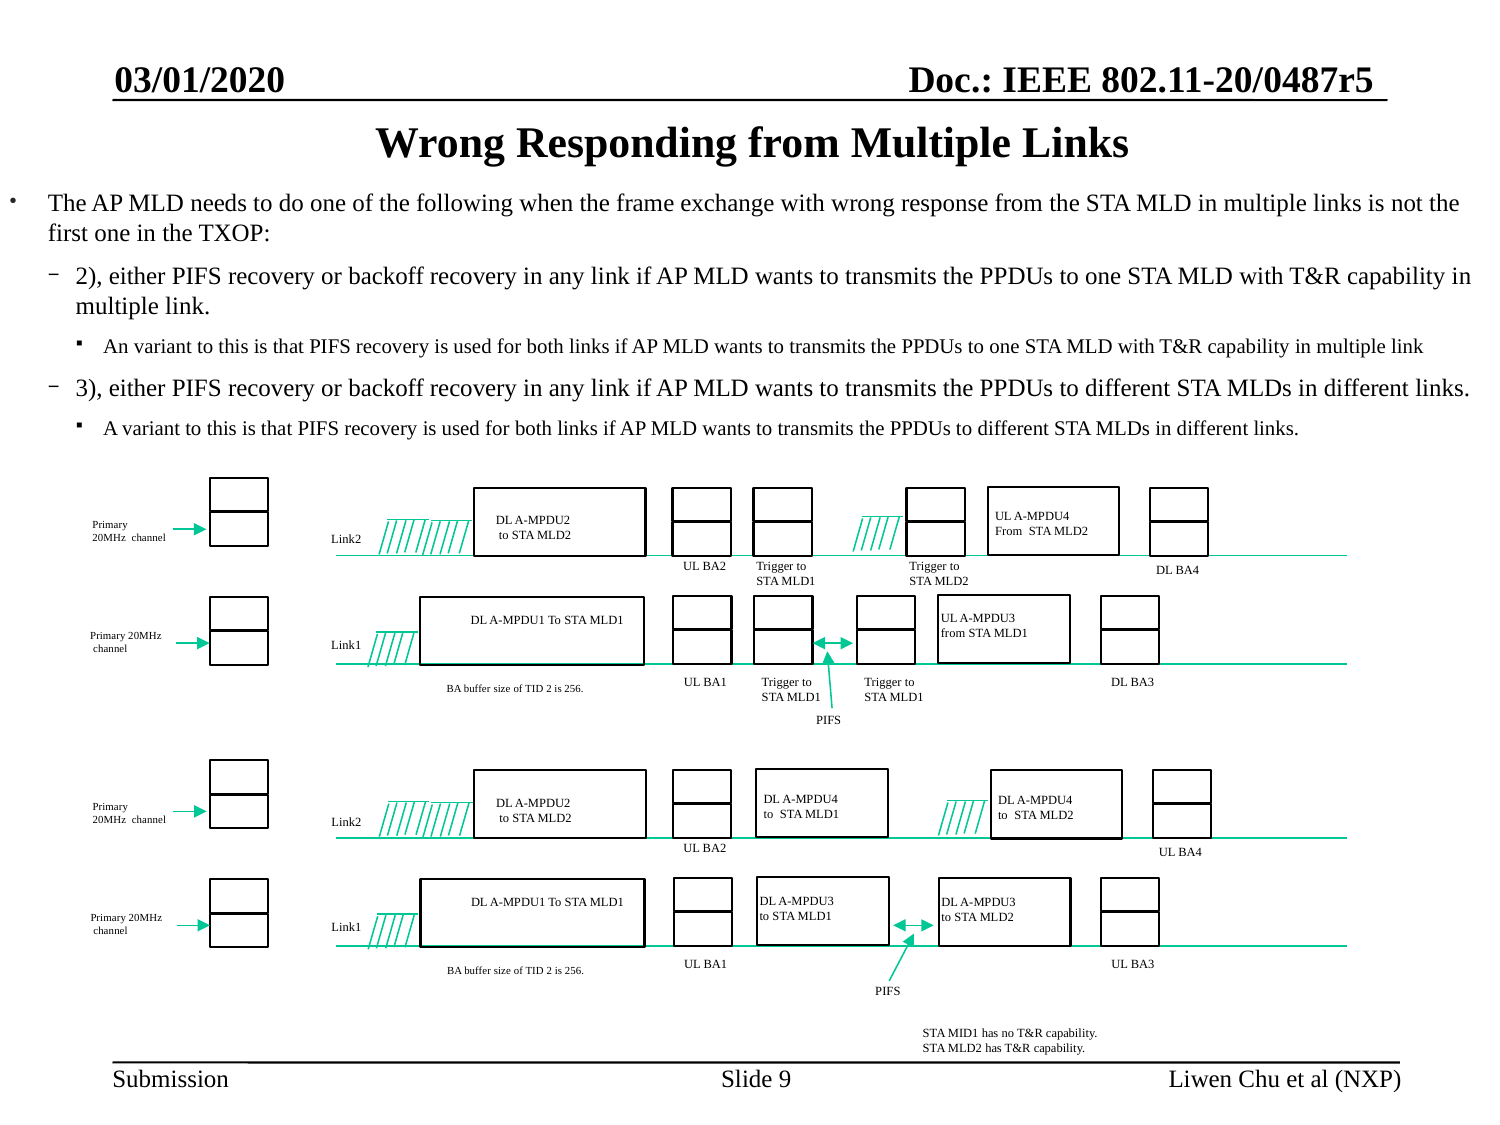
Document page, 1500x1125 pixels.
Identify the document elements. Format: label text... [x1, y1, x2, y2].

text_box [937, 876, 1073, 945]
text_box BA buffer size of TID 2 is 256. [435, 676, 530, 718]
text_box Link1 [320, 913, 370, 940]
text_box UL BA2 [671, 563, 721, 583]
text_box [672, 913, 734, 945]
text_box DL A-MPDU3 to STA MLD1 [748, 886, 863, 924]
text_box DL BA4 [1144, 563, 1194, 587]
text_box [208, 476, 270, 513]
text_box [670, 486, 733, 523]
text_box [751, 523, 814, 552]
text_box [989, 768, 1124, 837]
text_box [208, 513, 270, 548]
text_box [671, 631, 734, 663]
text_box [208, 796, 270, 830]
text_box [385, 632, 396, 667]
text_box Primary 20MHz channel [81, 511, 176, 554]
text_box UL BA4 [1147, 847, 1197, 869]
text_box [404, 913, 415, 948]
text_box Trigger to STA MLD2 [897, 563, 971, 584]
text_box Link2 [320, 807, 370, 834]
text_box [904, 523, 967, 552]
text_box PIFS [863, 977, 914, 999]
title Wrong Responding from Multiple Links [17, 109, 1488, 171]
text_box [208, 758, 270, 796]
text_box UL BA1 [672, 954, 722, 981]
text_box Primary 20MHz channel [81, 793, 176, 836]
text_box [888, 933, 915, 982]
text_box [208, 915, 270, 949]
text_box [208, 595, 270, 633]
text_box [418, 634, 463, 663]
text_box DL A-MPDU1 To STA MLD1 [459, 888, 509, 915]
text_box [986, 485, 1121, 554]
text_box DL A-MPDU2 to STA MLD2 [484, 788, 534, 815]
text_box DL A-MPDU4 to STA MLD1 [752, 784, 852, 812]
text_box [670, 523, 733, 554]
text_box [826, 650, 833, 709]
text_box [1148, 486, 1210, 523]
footer Liwen Chu et al (NXP) [1165, 1061, 1402, 1093]
text_box Primary 20MHz channel [79, 904, 174, 947]
text_box UL BA3 [1100, 954, 1149, 981]
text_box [938, 802, 949, 836]
text_box Link1 [320, 631, 369, 658]
text_box [418, 595, 646, 663]
text_box [208, 877, 270, 915]
text_box [751, 486, 814, 523]
text_box [1099, 631, 1161, 663]
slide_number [114, 54, 288, 101]
text_box [755, 875, 891, 945]
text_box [459, 802, 470, 836]
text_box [889, 516, 900, 550]
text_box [393, 913, 403, 917]
text_box Trigger to STA MLD1 [745, 563, 818, 584]
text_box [415, 801, 426, 835]
text_box [672, 876, 734, 913]
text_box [459, 520, 469, 554]
text_box STA MID1 has no T&R capability. STA MLD2 has T&R capability. [911, 1018, 1154, 1057]
text_box DL A-MPDU2 to STA MLD2 [484, 506, 534, 533]
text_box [396, 520, 407, 554]
text_box Link2 [320, 525, 369, 552]
text_box [754, 767, 890, 837]
text_box PIFS [804, 706, 855, 733]
text_box [904, 486, 967, 523]
text_box [936, 593, 1072, 663]
text_box [909, 518, 959, 550]
text_box [418, 916, 463, 945]
text_box DL A-MPDU3 to STA MLD2 [930, 888, 1045, 926]
text_box [472, 768, 648, 837]
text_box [396, 802, 407, 836]
text_box [208, 633, 270, 667]
text_box DL BA3 [1099, 673, 1149, 699]
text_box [974, 800, 985, 834]
text_box The AP MLD needs to do one of the following when the frame exchange with wrong response from the STA MLD in multiple links is not the first one in the TXOP: 2), either PIFS recovery or backoff recovery in any link if AP MLD wants to transmits the PPDUs to one STA MLD with T&R capability in multiple link. An variant to this is that PIFS recovery is used for both links if AP MLD wants to transmits the PPDUs to one STA MLD with T&R capability in multiple link 3), either PIFS recovery or backoff recovery in any link if AP MLD wants to transmits the PPDUs to different STA MLDs in different links. A variant to this is that PIFS recovery is used for both links if AP MLD wants to transmits the PPDUs to different STA MLDs in different links. [0, 180, 1499, 446]
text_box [955, 801, 966, 835]
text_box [852, 518, 863, 552]
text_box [379, 803, 389, 837]
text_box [367, 915, 378, 950]
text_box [439, 521, 450, 555]
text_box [385, 914, 396, 949]
slide_number Slide 9 [712, 1061, 800, 1093]
text_box [418, 877, 647, 945]
text_box [855, 593, 917, 631]
text_box DL A-MPDU4 to STA MLD2 [986, 786, 1086, 837]
text_box [1099, 913, 1161, 945]
text_box [671, 768, 733, 806]
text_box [428, 522, 433, 556]
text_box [440, 803, 450, 837]
text_box BA buffer size of TID 2 is 256. [435, 958, 530, 1000]
text_box [671, 806, 733, 837]
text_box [404, 631, 415, 666]
text_box [1099, 593, 1161, 631]
text_box Trigger to STA MLD1 [852, 673, 927, 709]
text_box [1151, 768, 1213, 806]
text_box [752, 631, 815, 663]
text_box [1099, 876, 1161, 913]
text_box DL A-MPDU1 To STA MLD1 [459, 605, 509, 632]
text_box [752, 593, 815, 631]
text_box [1151, 806, 1213, 837]
text_box Primary 20MHz channel [79, 622, 174, 665]
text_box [378, 521, 389, 555]
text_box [367, 633, 378, 668]
text_box [472, 485, 648, 554]
text_box UL A-MPDU3 from STA MLD1 [929, 604, 1044, 642]
text_box [1148, 523, 1210, 554]
text_box [855, 631, 917, 663]
text_box [671, 593, 734, 631]
text_box UL BA2 [672, 847, 721, 865]
text_box UL A-MPDU4 From STA MLD2 [983, 502, 1083, 530]
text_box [870, 517, 881, 551]
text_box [415, 519, 426, 553]
text_box UL BA1 [672, 673, 722, 699]
text_box Trigger to STA MLD1 [750, 673, 821, 709]
